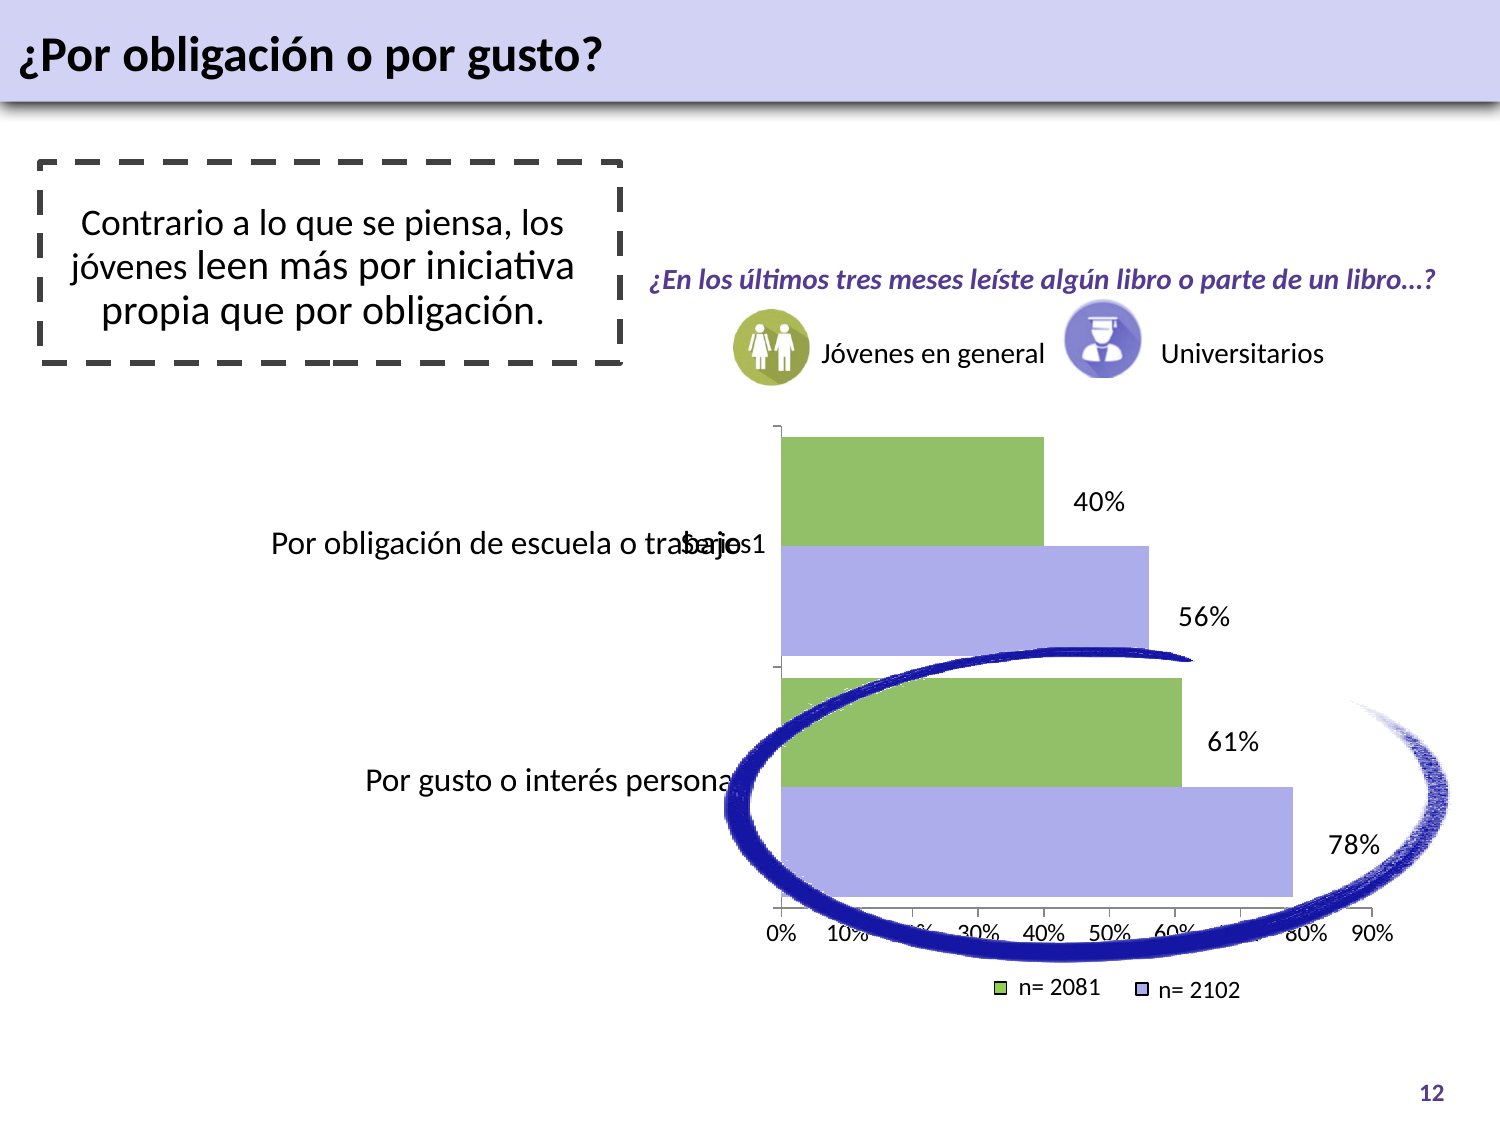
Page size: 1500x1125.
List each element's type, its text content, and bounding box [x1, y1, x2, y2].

text_box Jóvenes en general [822, 326, 1054, 377]
text_box ¿Por obligación o por gusto? [2, 14, 1468, 89]
table_cell Por gusto o interés personal [242, 664, 631, 901]
table_header Por obligación de escuela o trabajo [242, 428, 631, 664]
picture [702, 634, 1471, 971]
picture [723, 299, 818, 394]
text_box Universitarios [1150, 326, 1340, 377]
text_box ¿En los últimos tres meses leíste algún libro o parte de un libro…? [626, 253, 1459, 303]
chart [636, 396, 1394, 952]
picture [1059, 294, 1146, 378]
text_box [1136, 983, 1148, 995]
text_box n= 2102 [1143, 979, 1266, 1011]
text_box [994, 982, 1003, 995]
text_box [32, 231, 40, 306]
text_box [39, 161, 621, 364]
text_box n= 2081 [1003, 979, 1117, 1008]
